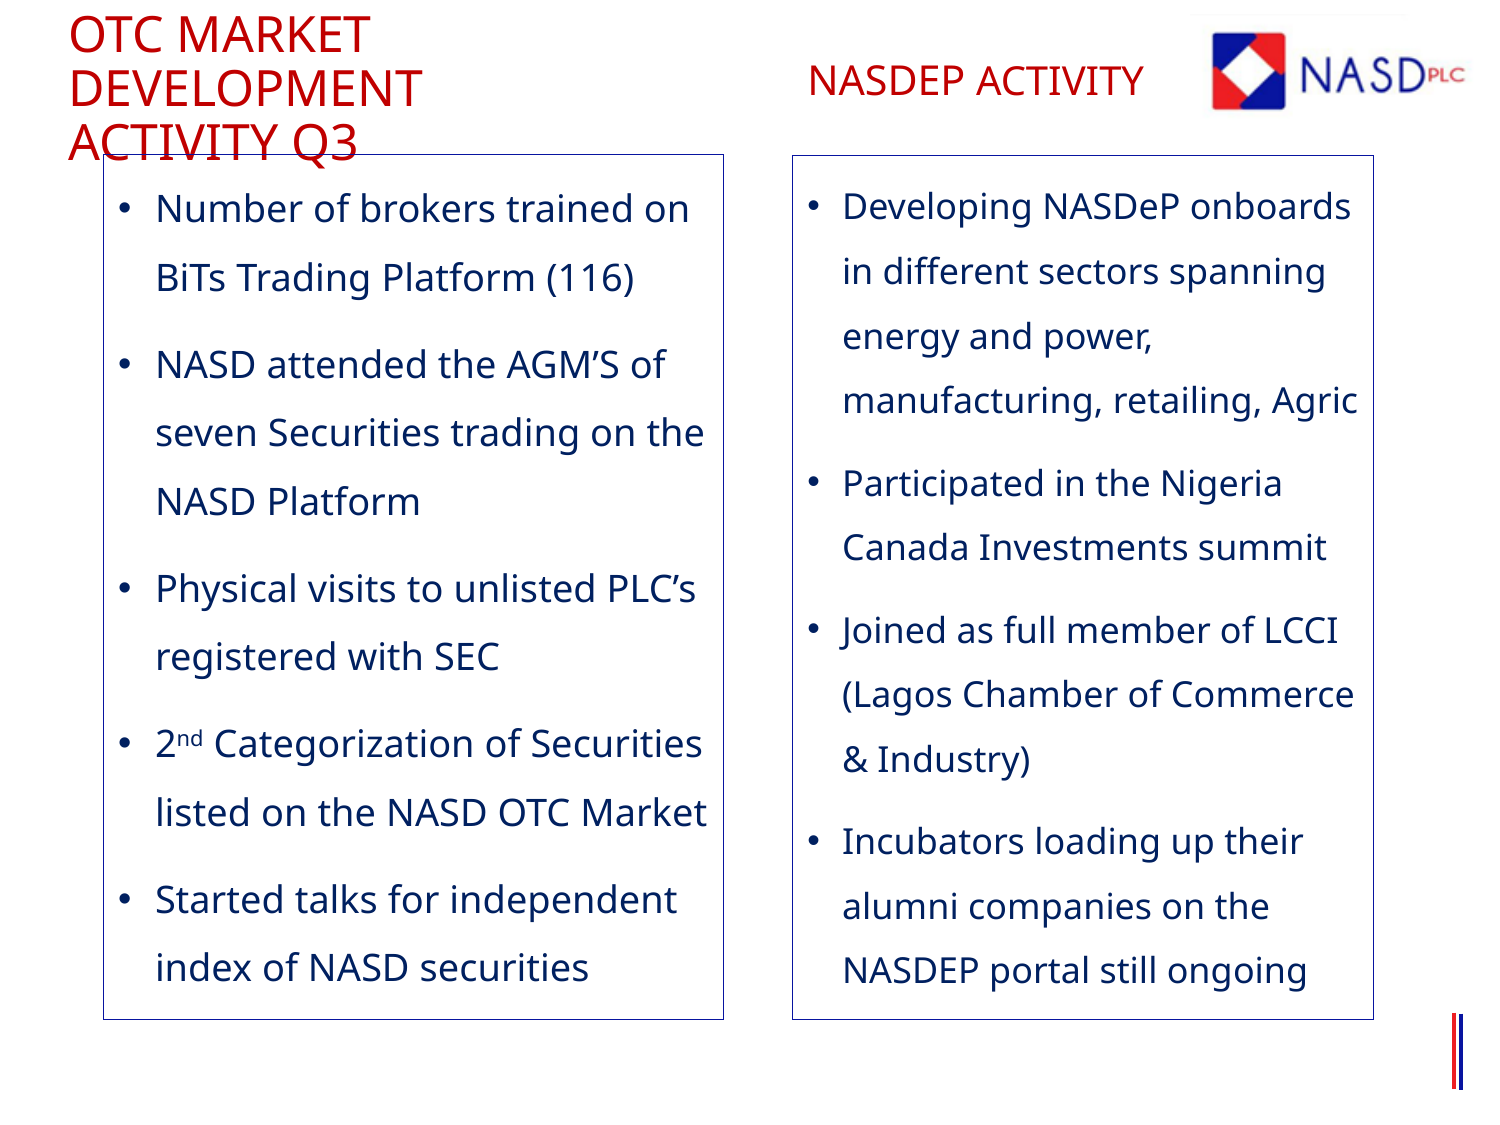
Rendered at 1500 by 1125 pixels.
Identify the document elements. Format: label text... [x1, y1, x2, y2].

picture [1190, 14, 1497, 133]
text_box Developing NASDeP onboards in different sectors spanning energy and power, manufacturing, retailing, Agric Participated in the Nigeria Canada Investments summit Joined as full member of LCCI (Lagos Chamber of Commerce & Industry) Incubators loading up their alumni companies on the NASDEP portal still ongoing [792, 155, 1374, 1020]
text_box NASDeP activity [792, 39, 1164, 126]
list Number of brokers trained on BiTs Trading Platform (116) NASD attended the AGM’S of seven Securities trading on the NASD Platform Physical visits to unlisted PLC’s registered with SEC 2nd Categorization of Securities listed on the NASD OTC Market Started talks for independent index of NASD securities [103, 154, 724, 1020]
title OTC Market Development Activity Q3 [53, 55, 616, 126]
